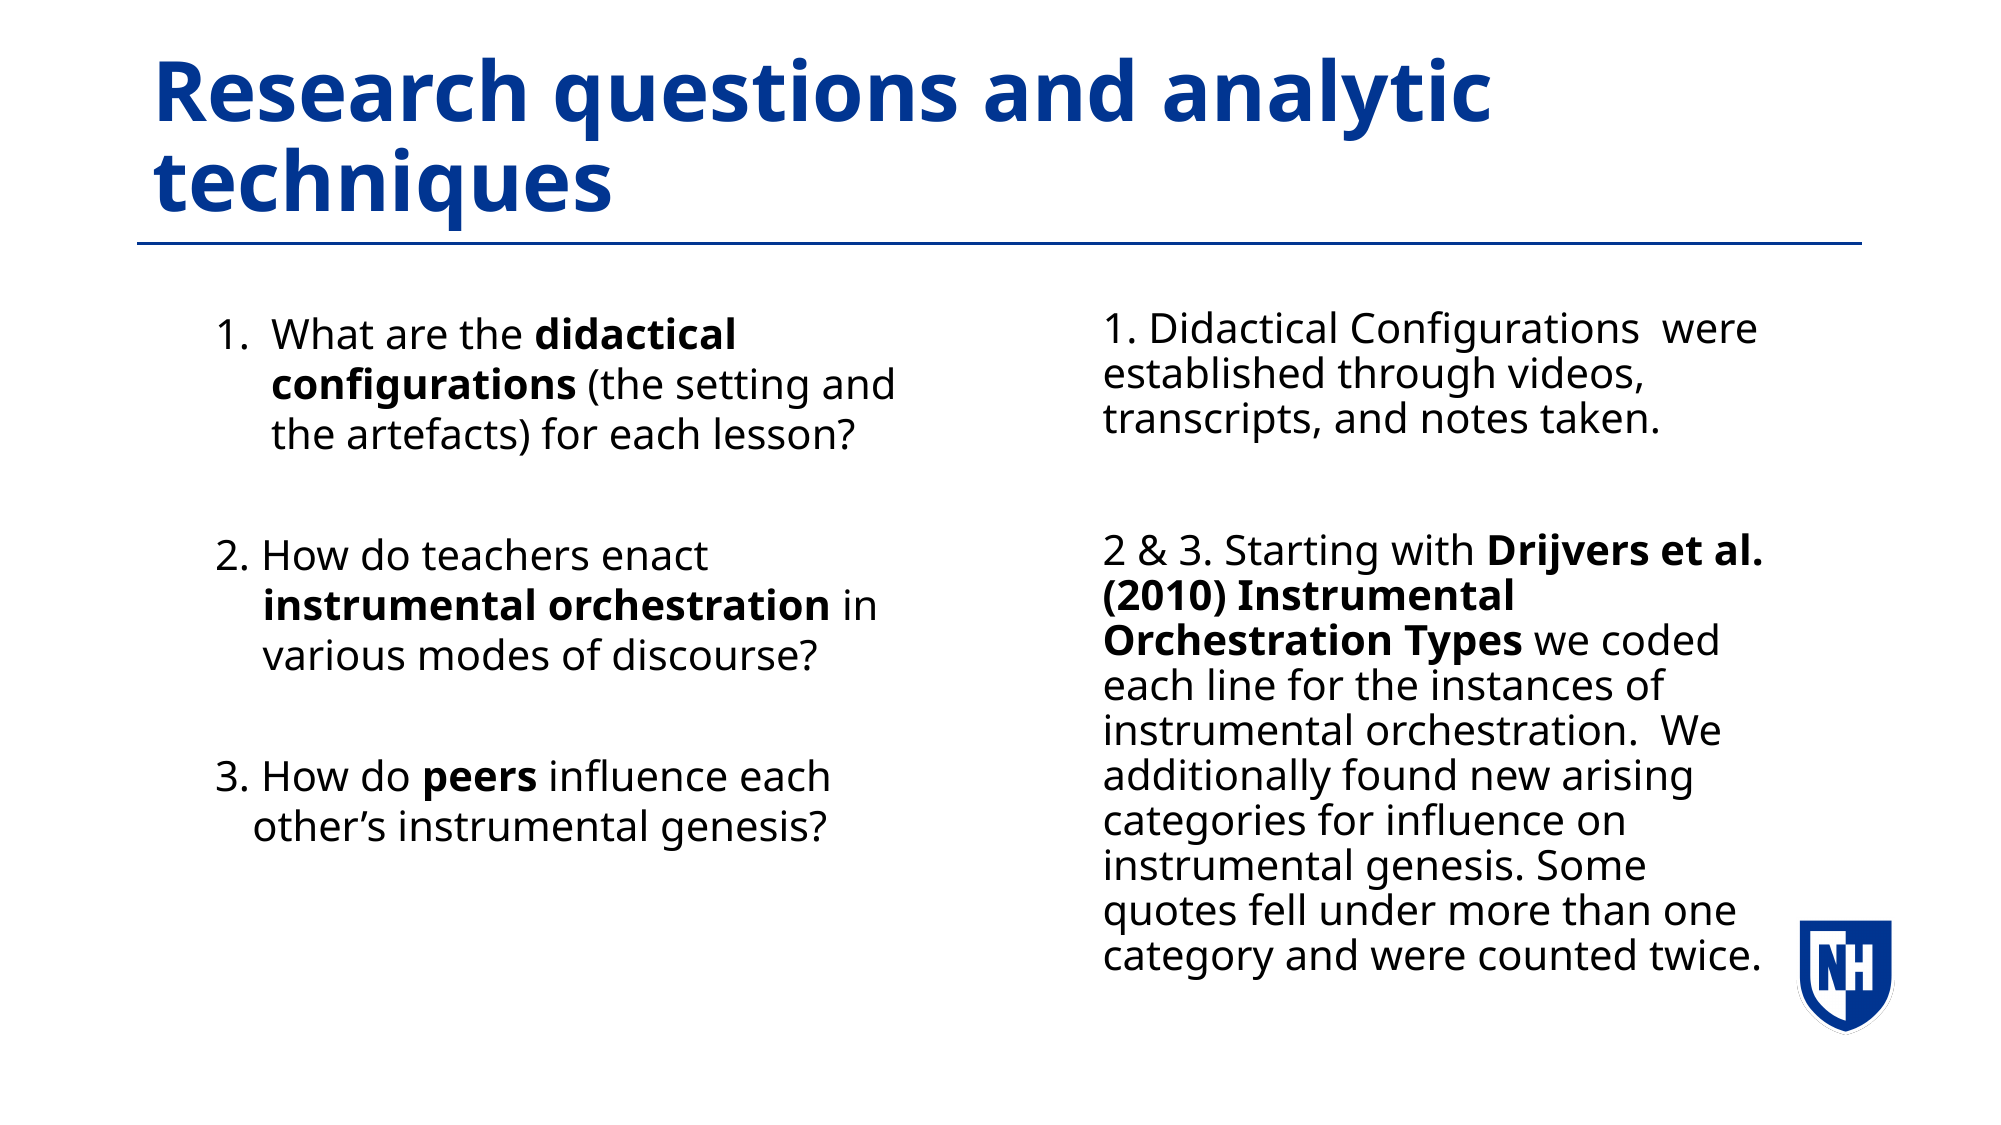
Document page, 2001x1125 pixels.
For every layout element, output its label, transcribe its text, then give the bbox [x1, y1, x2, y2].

title Research questions and analytic techniques [137, 92, 1863, 237]
list 1. Didactical Configurations were established through videos, transcripts, and notes taken. 2 & 3. Starting with Drijvers et al. (2010) Instrumental Orchestration Types we coded each line for the instances of instrumental orchestration. We additionally found new arising categories for influence on instrumental genesis. Some quotes fell under more than one category and were counted twice. [1087, 299, 1800, 957]
list What are the didactical configurations (the setting and the artefacts) for each lesson? 2. How do teachers enact instrumental orchestration in various modes of discourse? 3. How do peers influence each other’s instrumental genesis? [200, 299, 913, 900]
picture [1796, 917, 1895, 1047]
